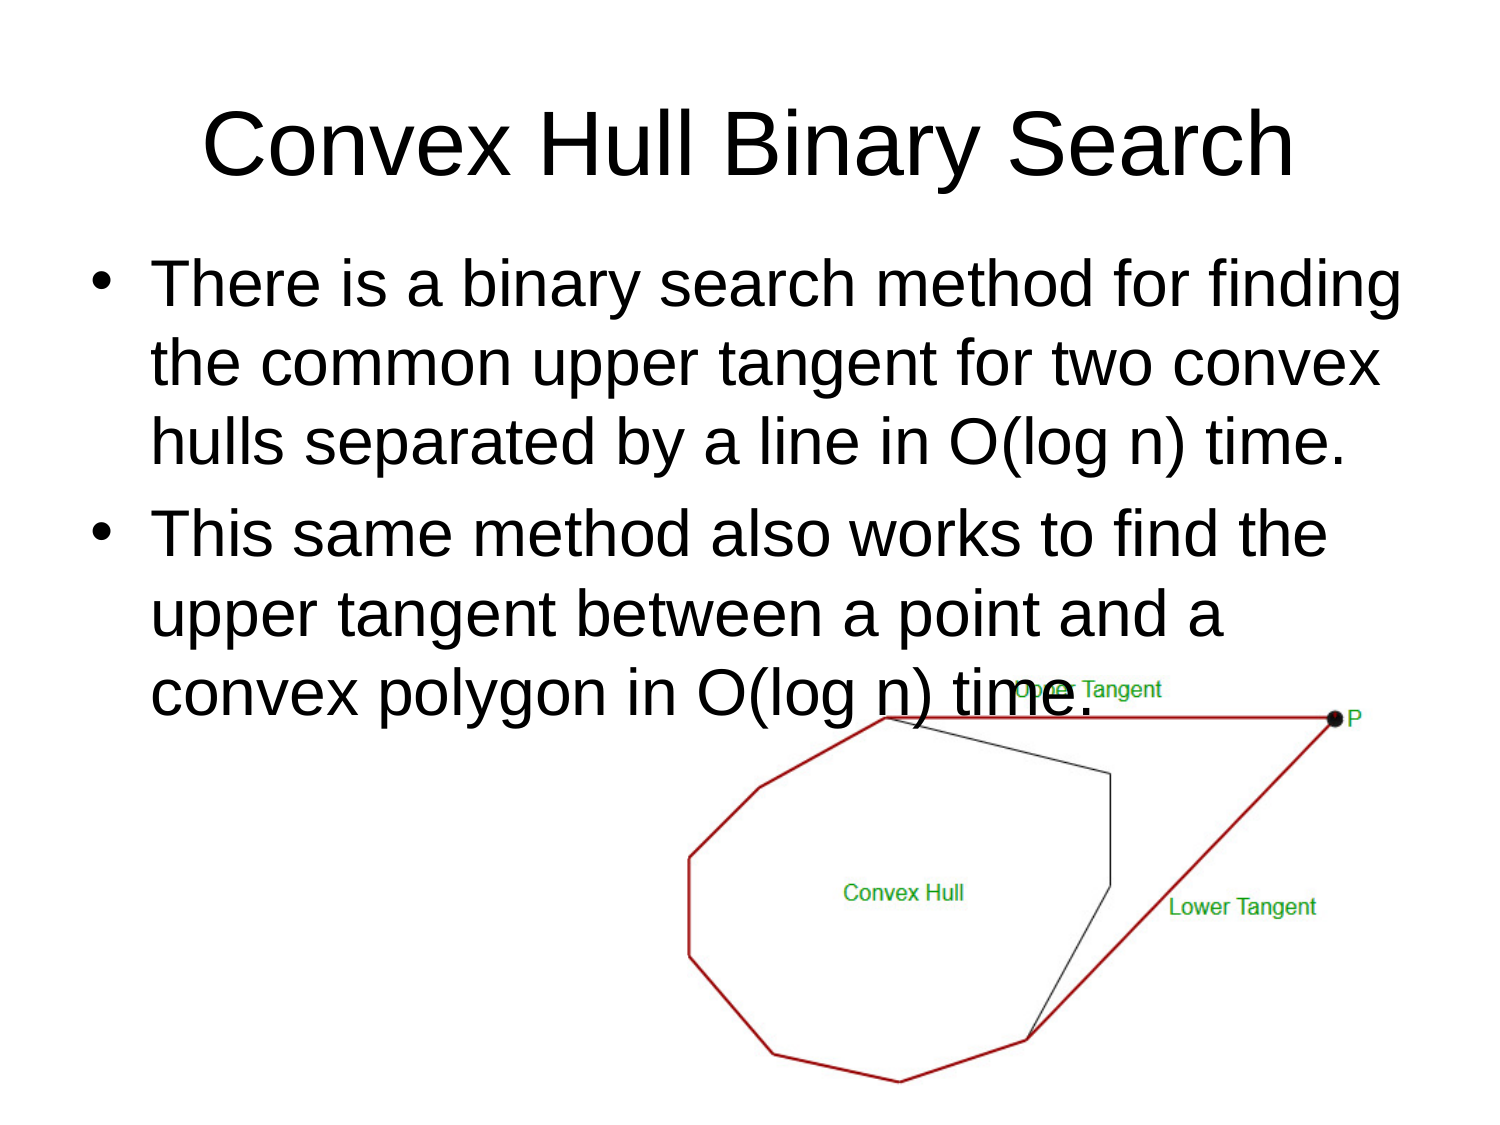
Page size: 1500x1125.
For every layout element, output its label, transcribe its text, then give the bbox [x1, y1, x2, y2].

title Convex Hull Binary Search [75, 45, 1425, 232]
list There is a binary search method for finding the common upper tangent for two convex hulls separated by a line in O(log n) time. This same method also works to find the upper tangent between a point and a convex polygon in O(log n) time. [75, 232, 1425, 750]
picture [687, 674, 1388, 1086]
